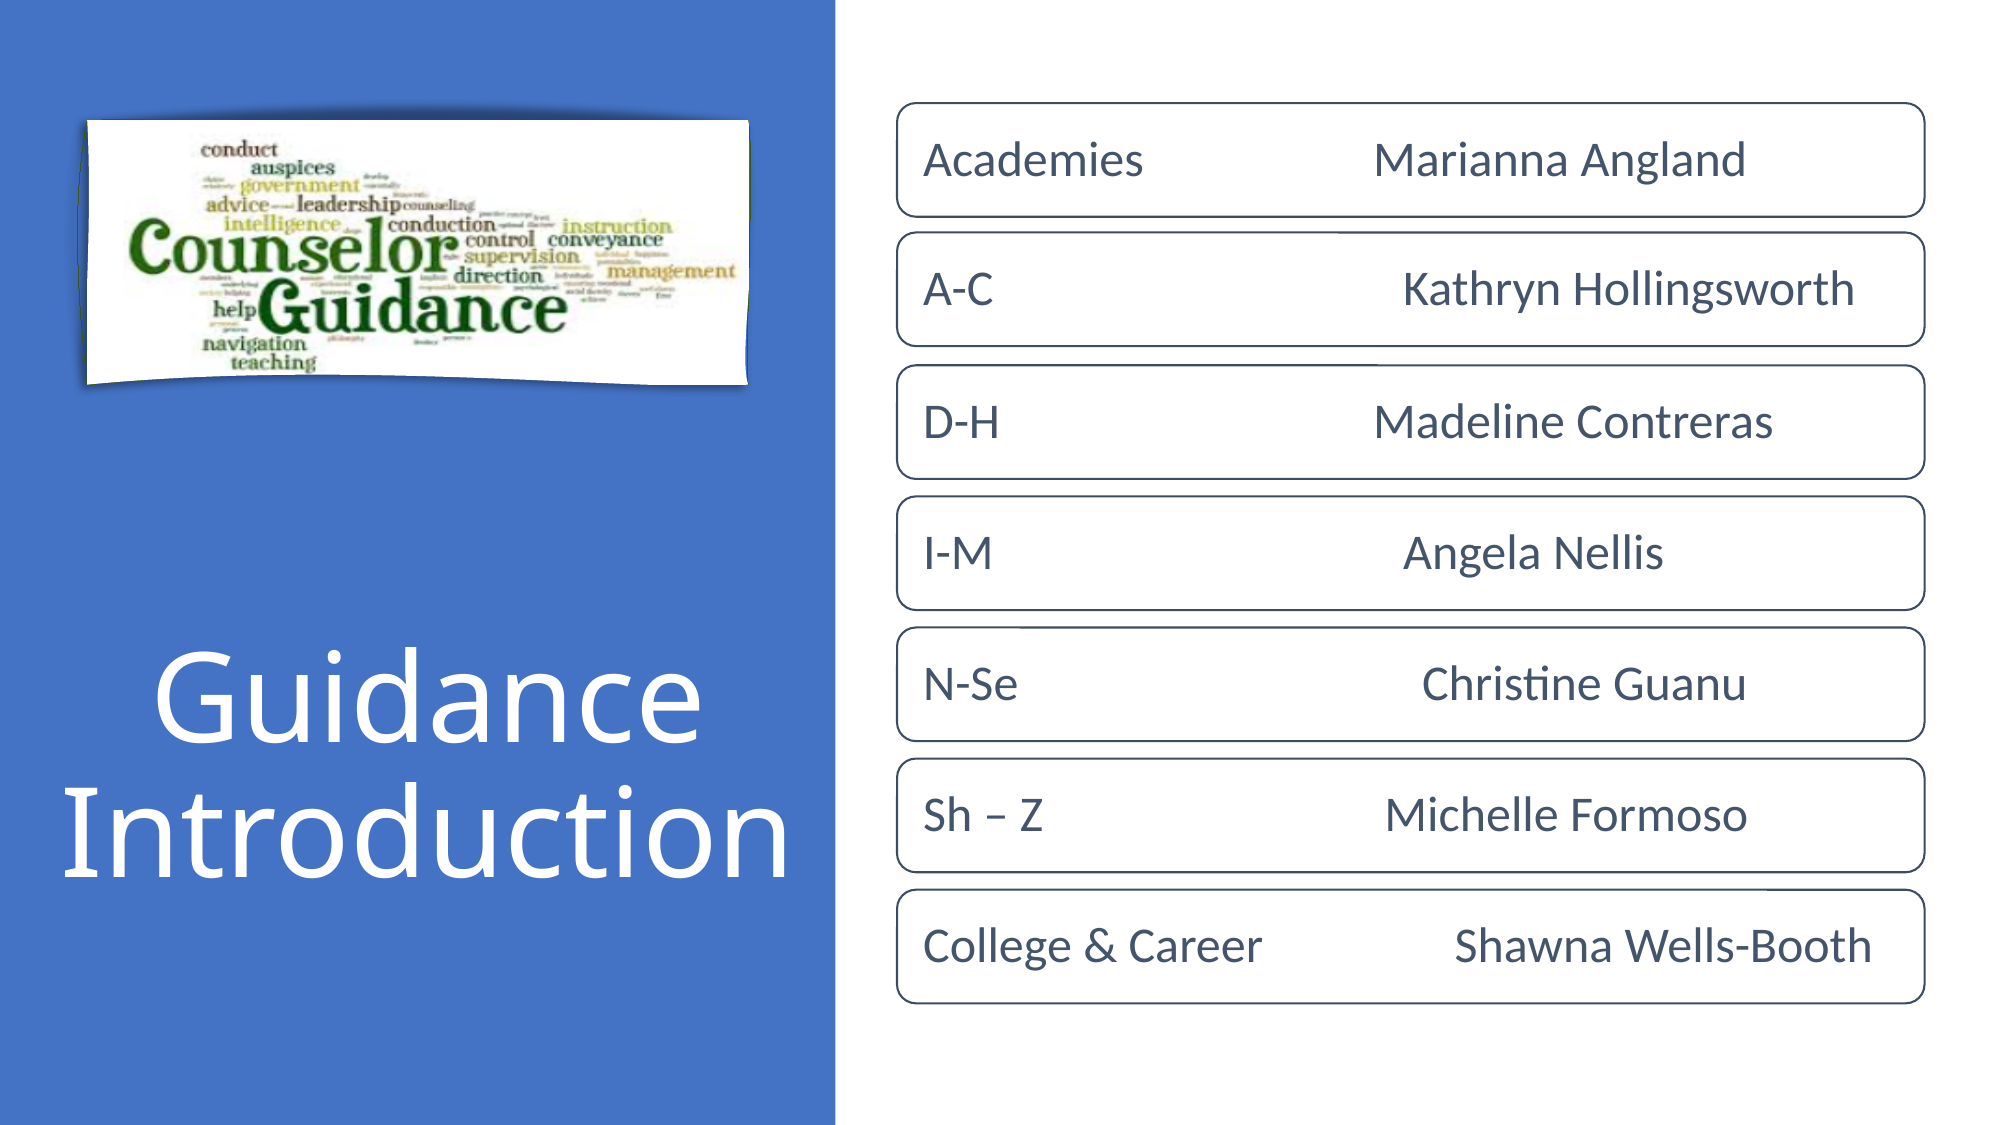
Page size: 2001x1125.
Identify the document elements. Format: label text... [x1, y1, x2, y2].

text_box [0, 0, 836, 1125]
picture [87, 120, 749, 385]
title Guidance Introduction [39, 534, 818, 1005]
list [897, 101, 1925, 1005]
